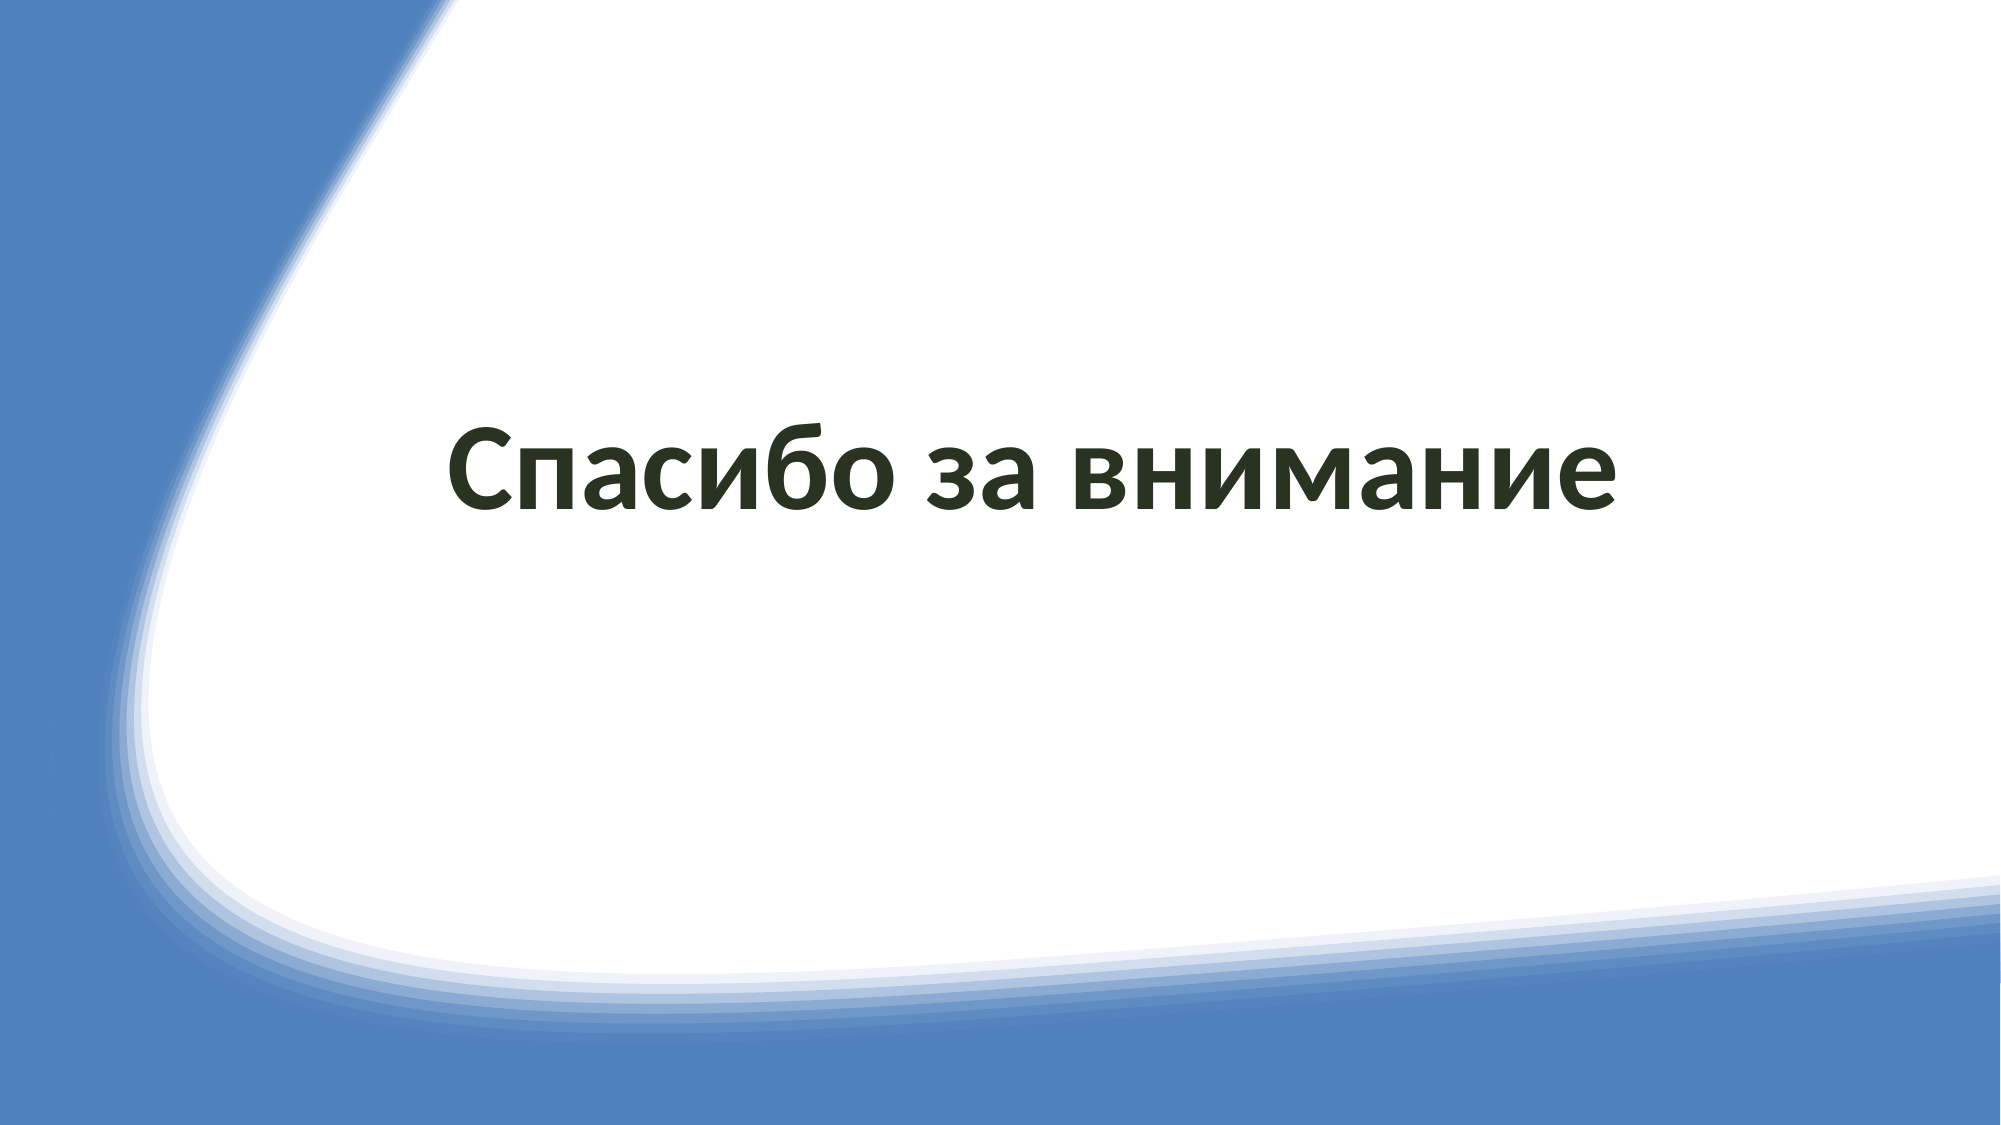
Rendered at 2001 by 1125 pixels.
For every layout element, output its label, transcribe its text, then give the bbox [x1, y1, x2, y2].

title Спасибо за внимание [283, 263, 1784, 655]
